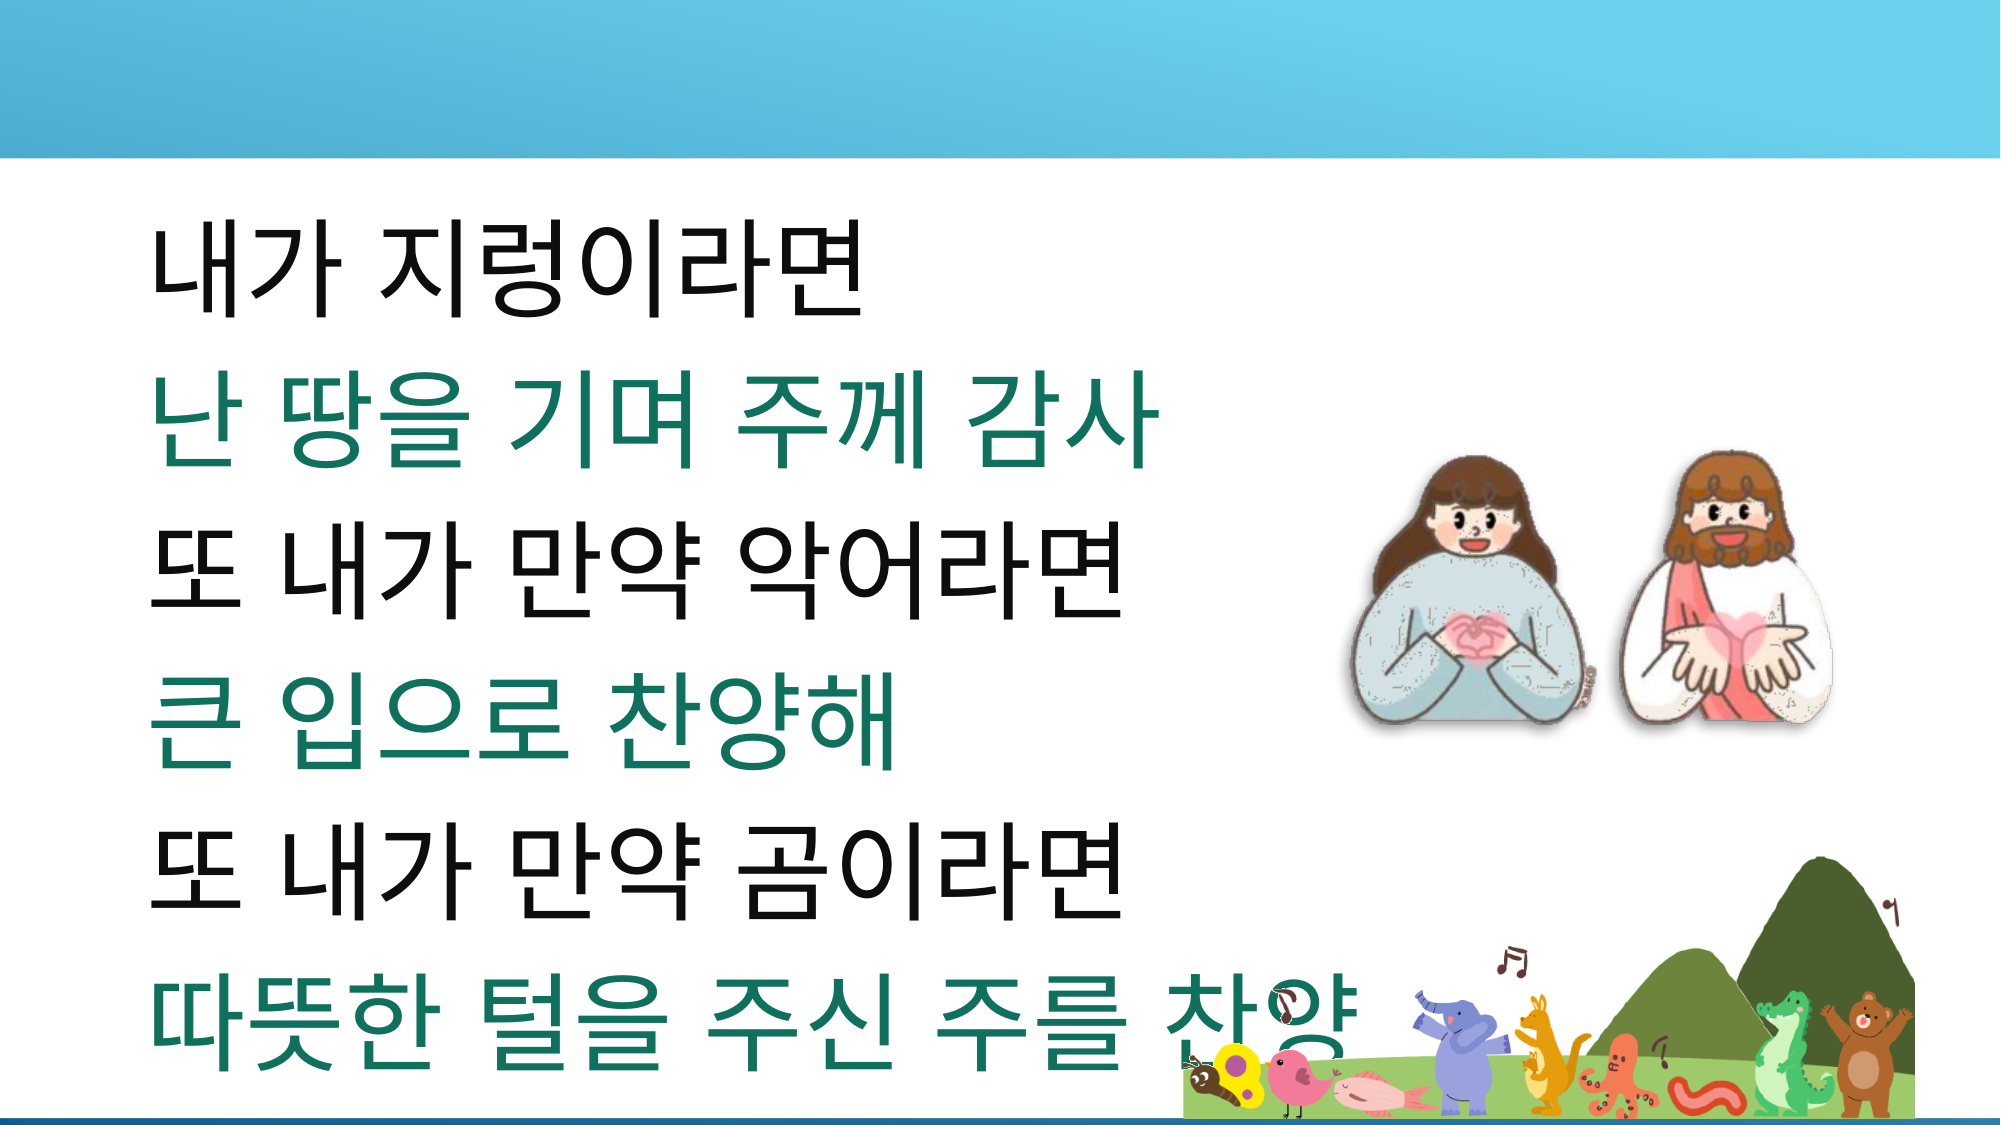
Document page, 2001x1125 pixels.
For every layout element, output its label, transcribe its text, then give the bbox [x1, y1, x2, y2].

text_box 내가 지렁이라면 난 땅을 기며 주께 감사 또 내가 만약 악어라면 큰 입으로 찬양해 또 내가 만약 곰이라면 따뜻한 털을 주신 주를 찬양 [0, 158, 2000, 1119]
picture [1182, 340, 2001, 1119]
